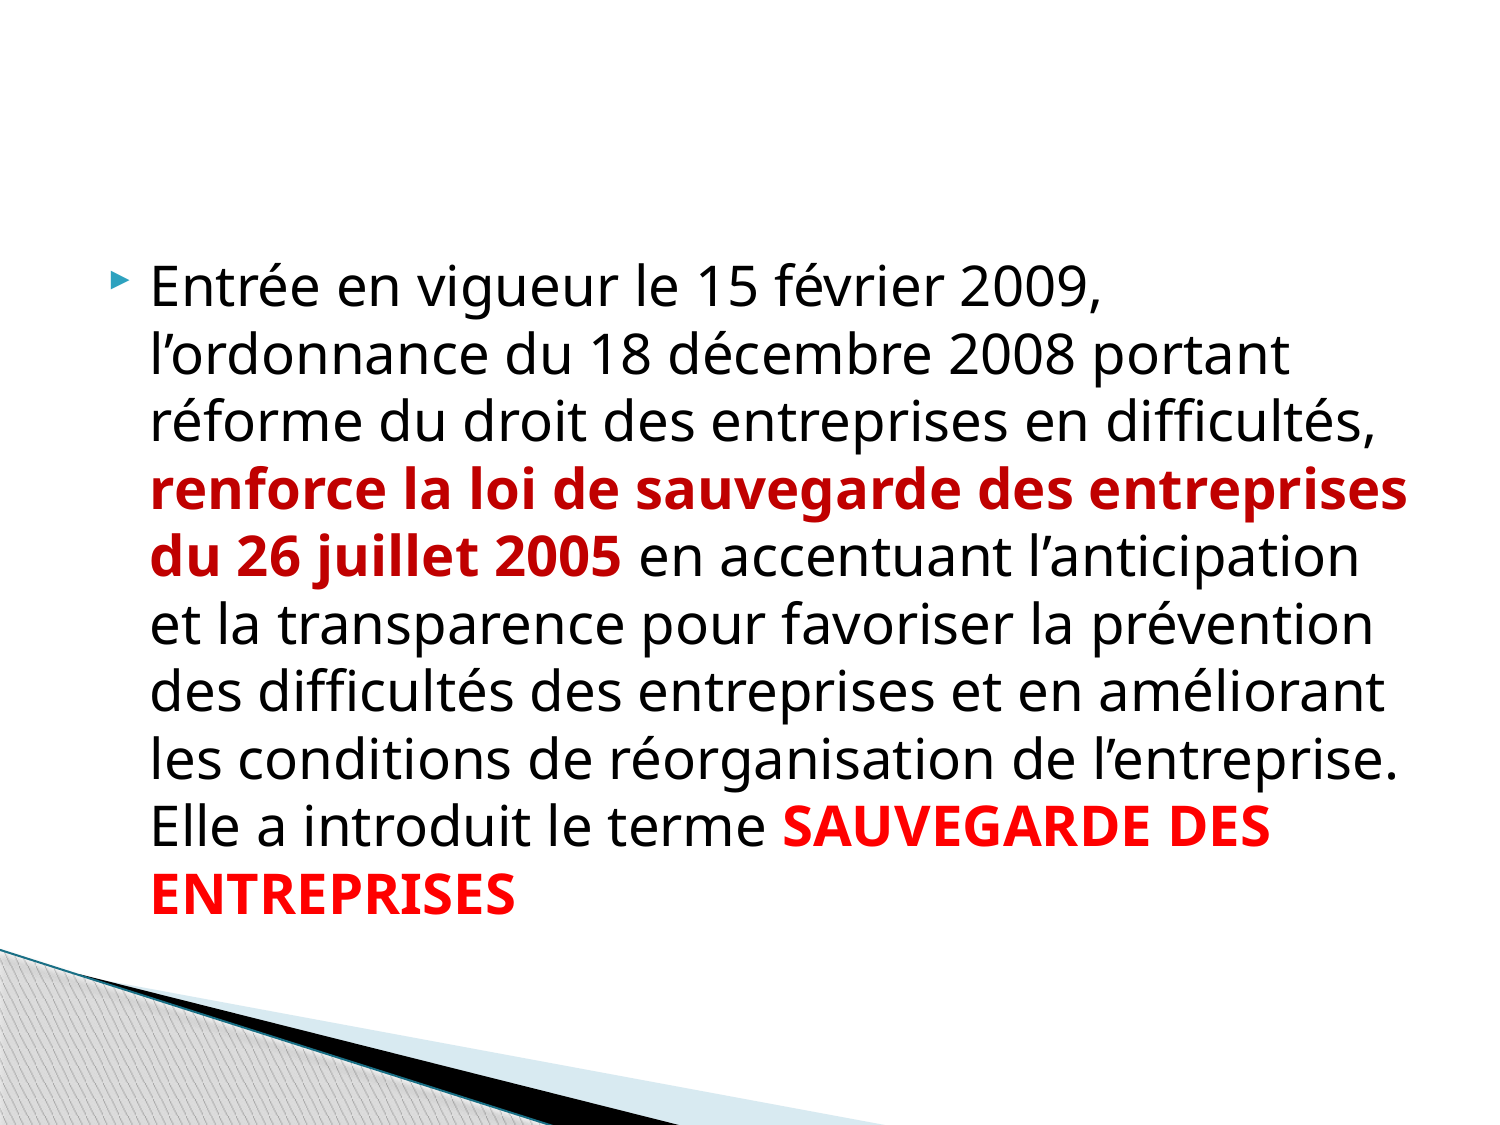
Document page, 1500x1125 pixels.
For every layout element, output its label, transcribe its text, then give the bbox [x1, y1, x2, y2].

list Entrée en vigueur le 15 février 2009, l’ordonnance du 18 décembre 2008 portant réforme du droit des entreprises en difficultés, renforce la loi de sauvegarde des entreprises du 26 juillet 2005 en accentuant l’anticipation et la transparence pour favoriser la prévention des difficultés des entreprises et en améliorant les conditions de réorganisation de l’entreprise. Elle a introduit le terme SAUVEGARDE DES ENTREPRISES [75, 243, 1425, 986]
